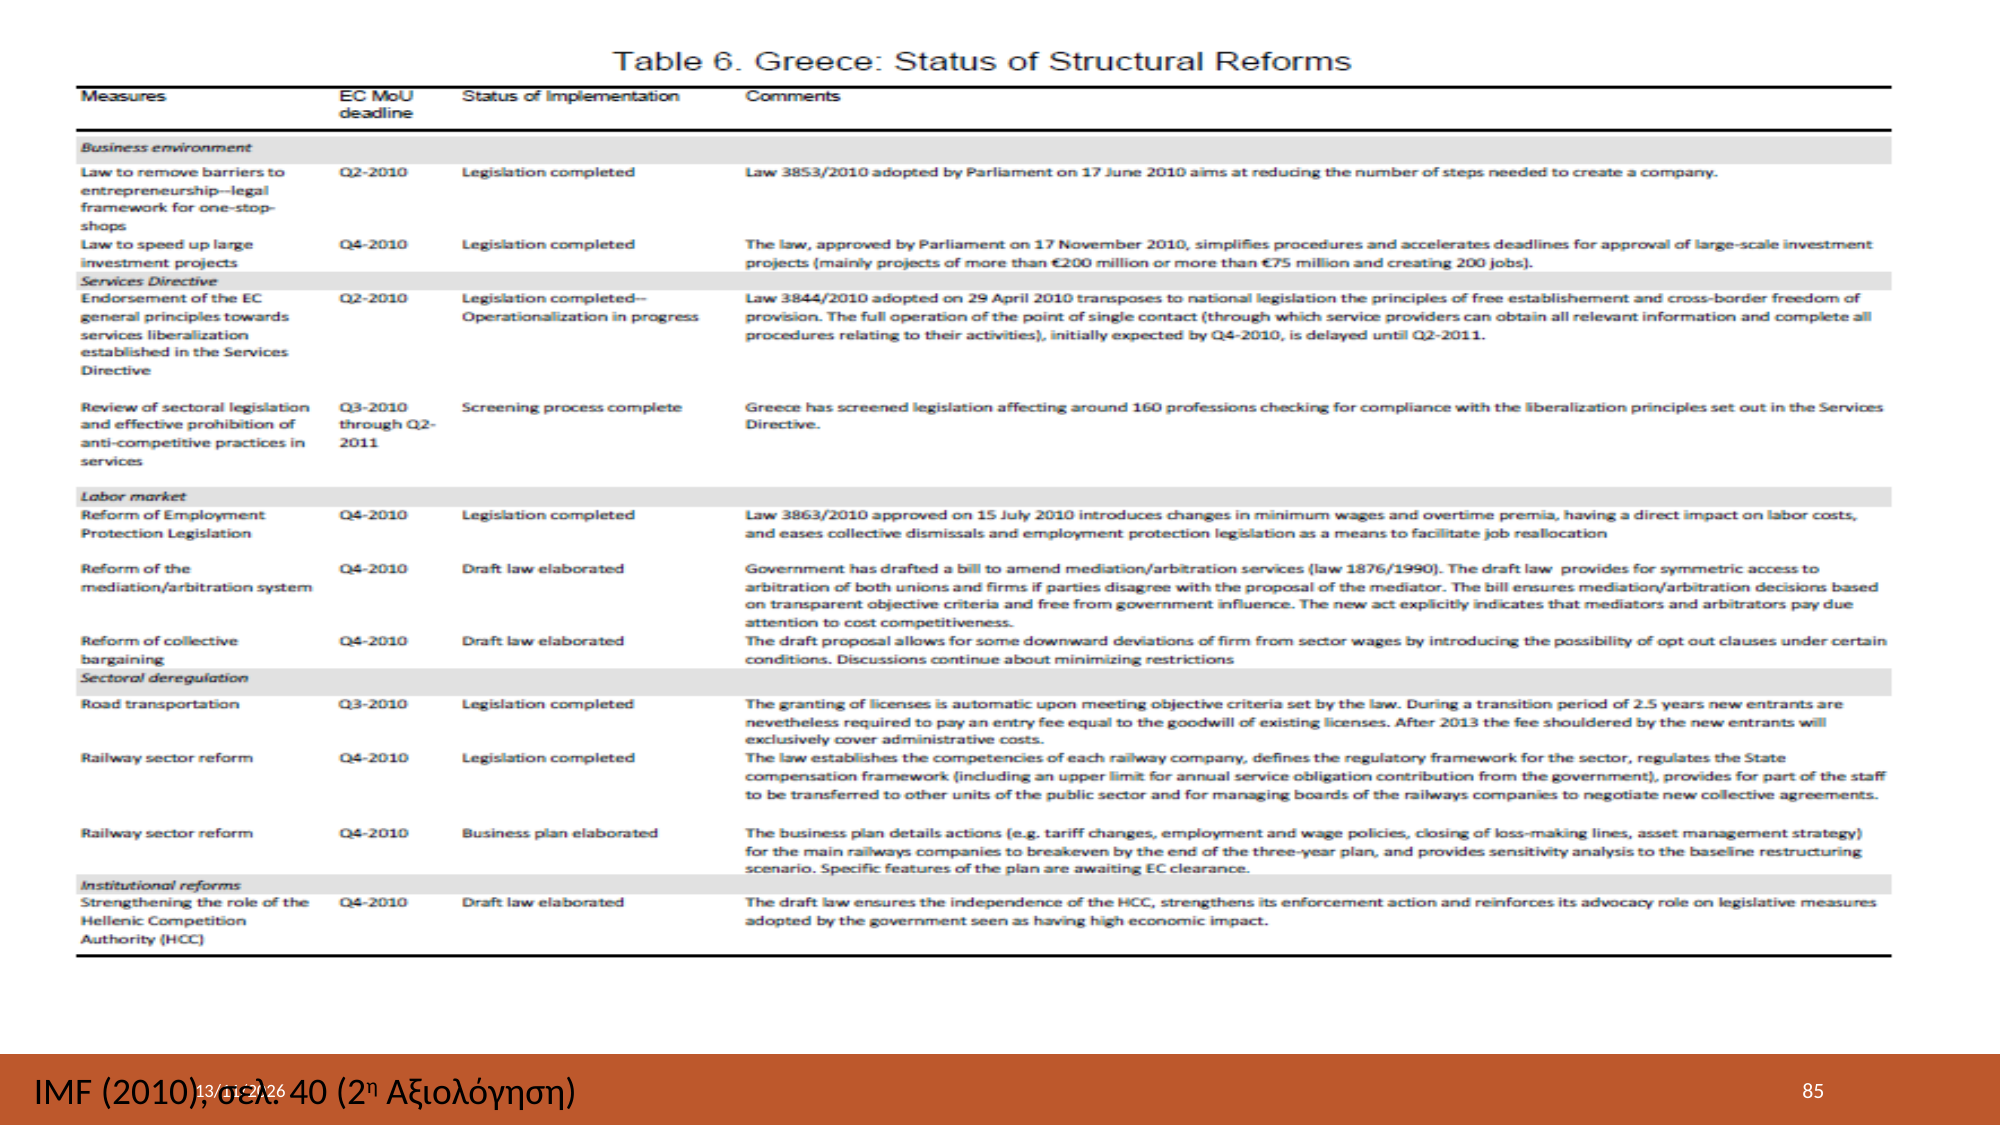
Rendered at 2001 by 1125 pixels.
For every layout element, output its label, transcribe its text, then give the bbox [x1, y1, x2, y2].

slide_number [180, 1065, 586, 1120]
text_box IMF (2010), σελ. 40 (2η Αξιολόγηση) [18, 1065, 635, 1125]
picture [0, 3, 2000, 1055]
slide_number 85 [1624, 1065, 1840, 1120]
